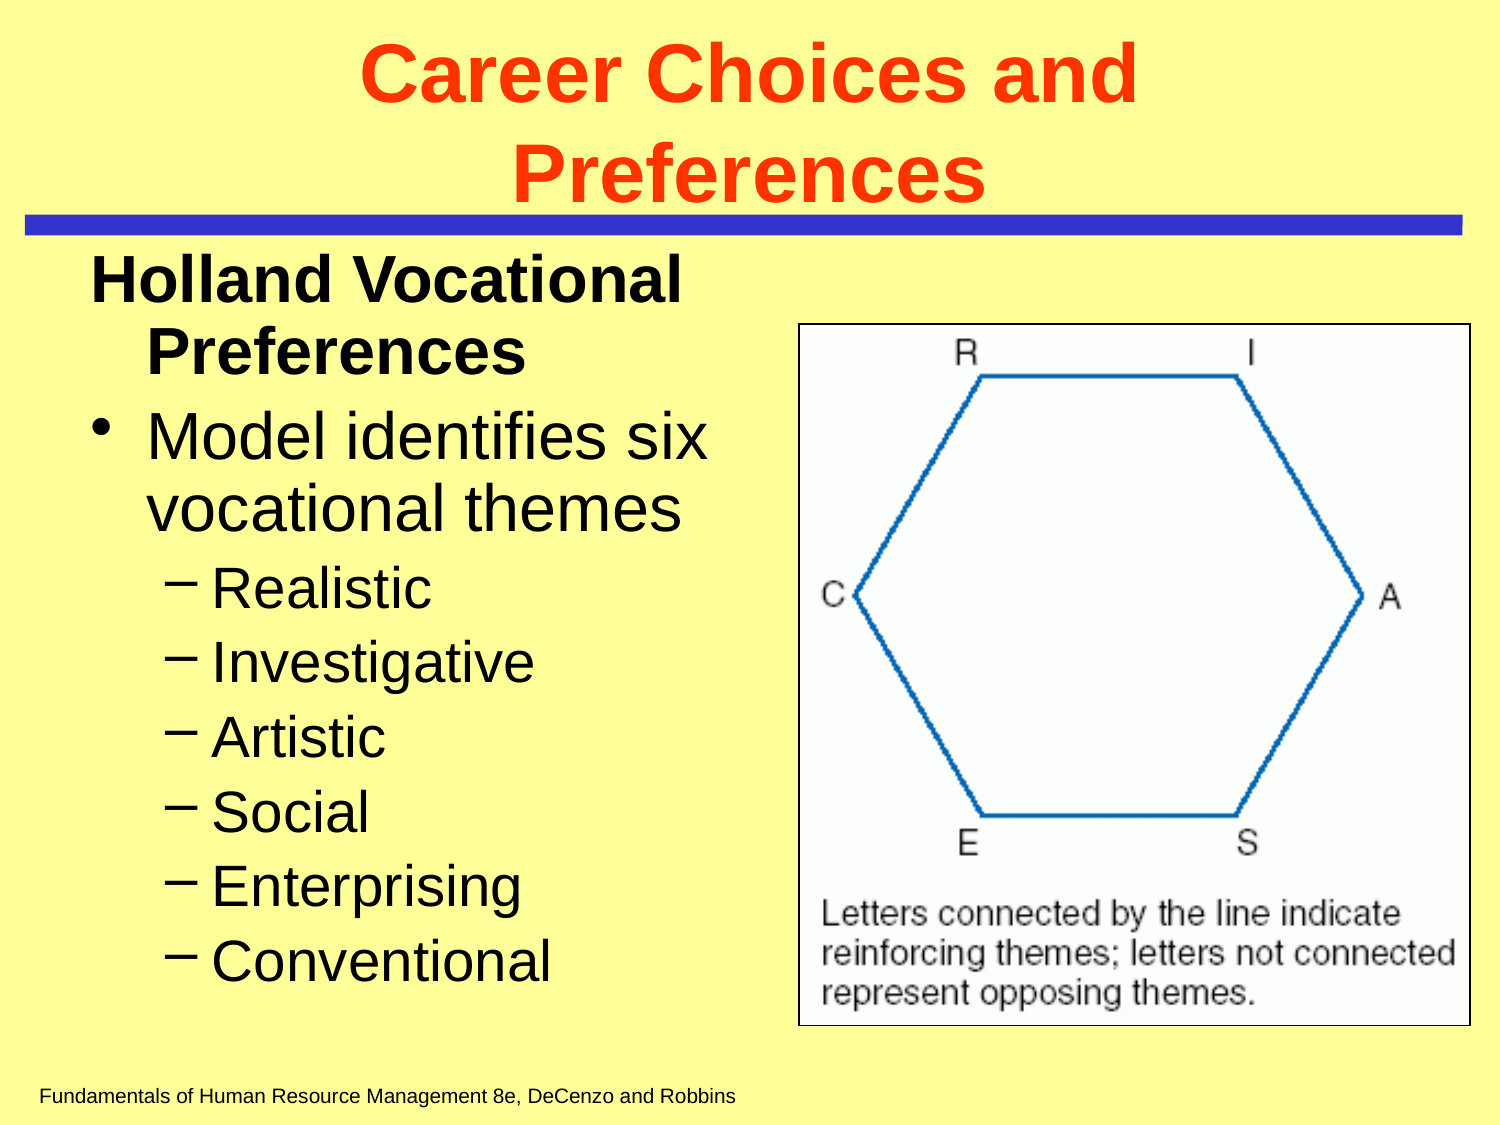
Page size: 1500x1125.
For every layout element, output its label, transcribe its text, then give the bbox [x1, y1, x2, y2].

picture [799, 324, 1470, 1026]
footer Fundamentals of Human Resource Management 8e, DeCenzo and Robbins [0, 1074, 776, 1125]
list Holland Vocational Preferences Model identifies six vocational themes Realistic Investigative Artistic Social Enterprising Conventional [74, 237, 888, 1038]
title Career Choices and Preferences [112, 24, 1388, 213]
